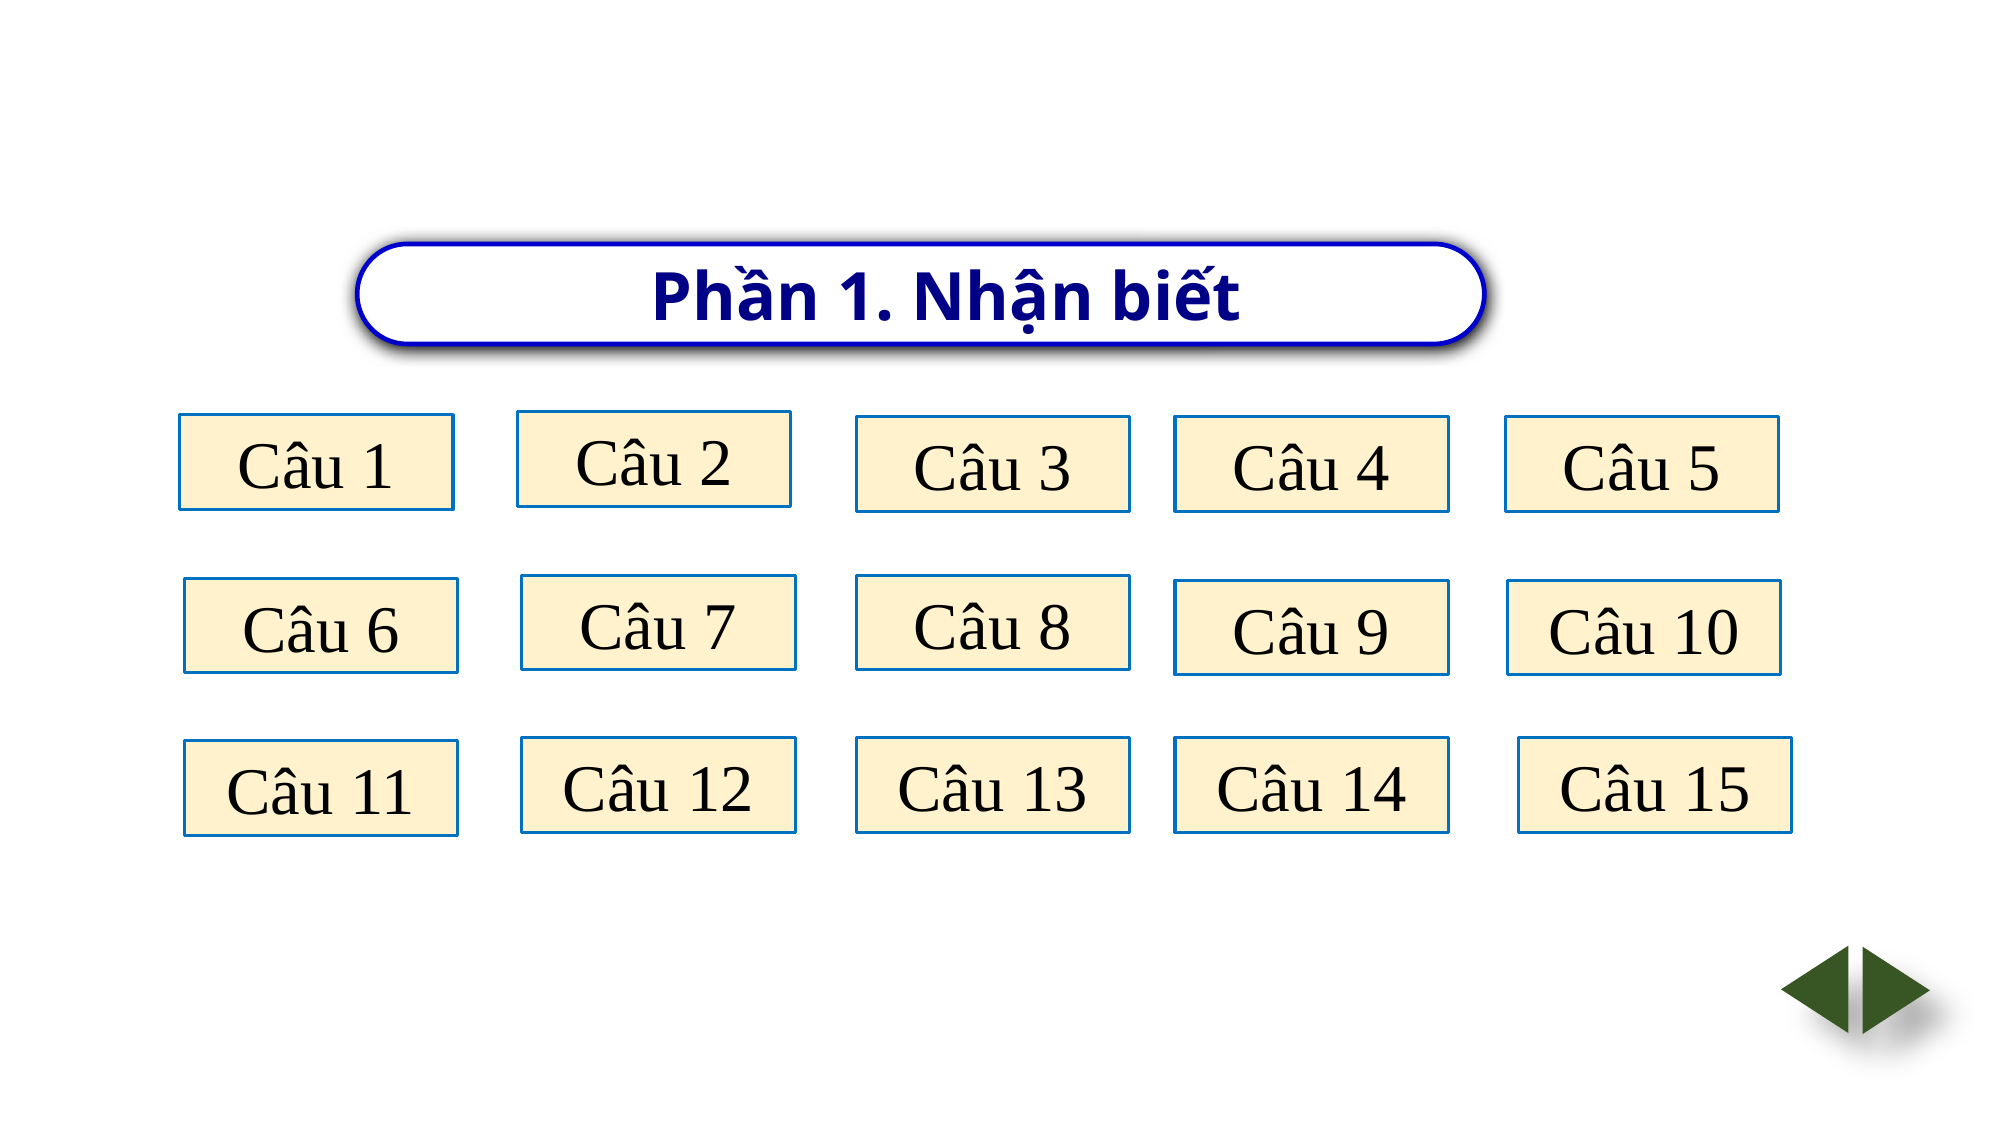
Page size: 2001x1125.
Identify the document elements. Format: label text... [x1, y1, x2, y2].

text_box Câu 7 [521, 575, 796, 670]
text_box Câu 3 [856, 416, 1130, 512]
text_box Câu 15 [1518, 737, 1792, 833]
text_box Câu 14 [1174, 737, 1449, 833]
text_box Phần 1. Nhận biết [357, 243, 1485, 344]
text_box Câu 8 [856, 575, 1130, 670]
text_box Câu 4 [1174, 416, 1449, 512]
text_box Câu 9 [1174, 580, 1449, 675]
text_box Câu 6 [184, 578, 458, 673]
text_box Câu 13 [856, 737, 1130, 833]
text_box Câu 5 [1505, 416, 1779, 512]
text_box [1861, 944, 1932, 1036]
text_box Câu 1 [179, 414, 454, 510]
text_box Câu 11 [184, 740, 458, 836]
text_box Câu 10 [1507, 580, 1781, 675]
text_box Câu 12 [521, 737, 796, 833]
text_box Câu 2 [517, 411, 791, 507]
text_box [1779, 943, 1850, 1035]
